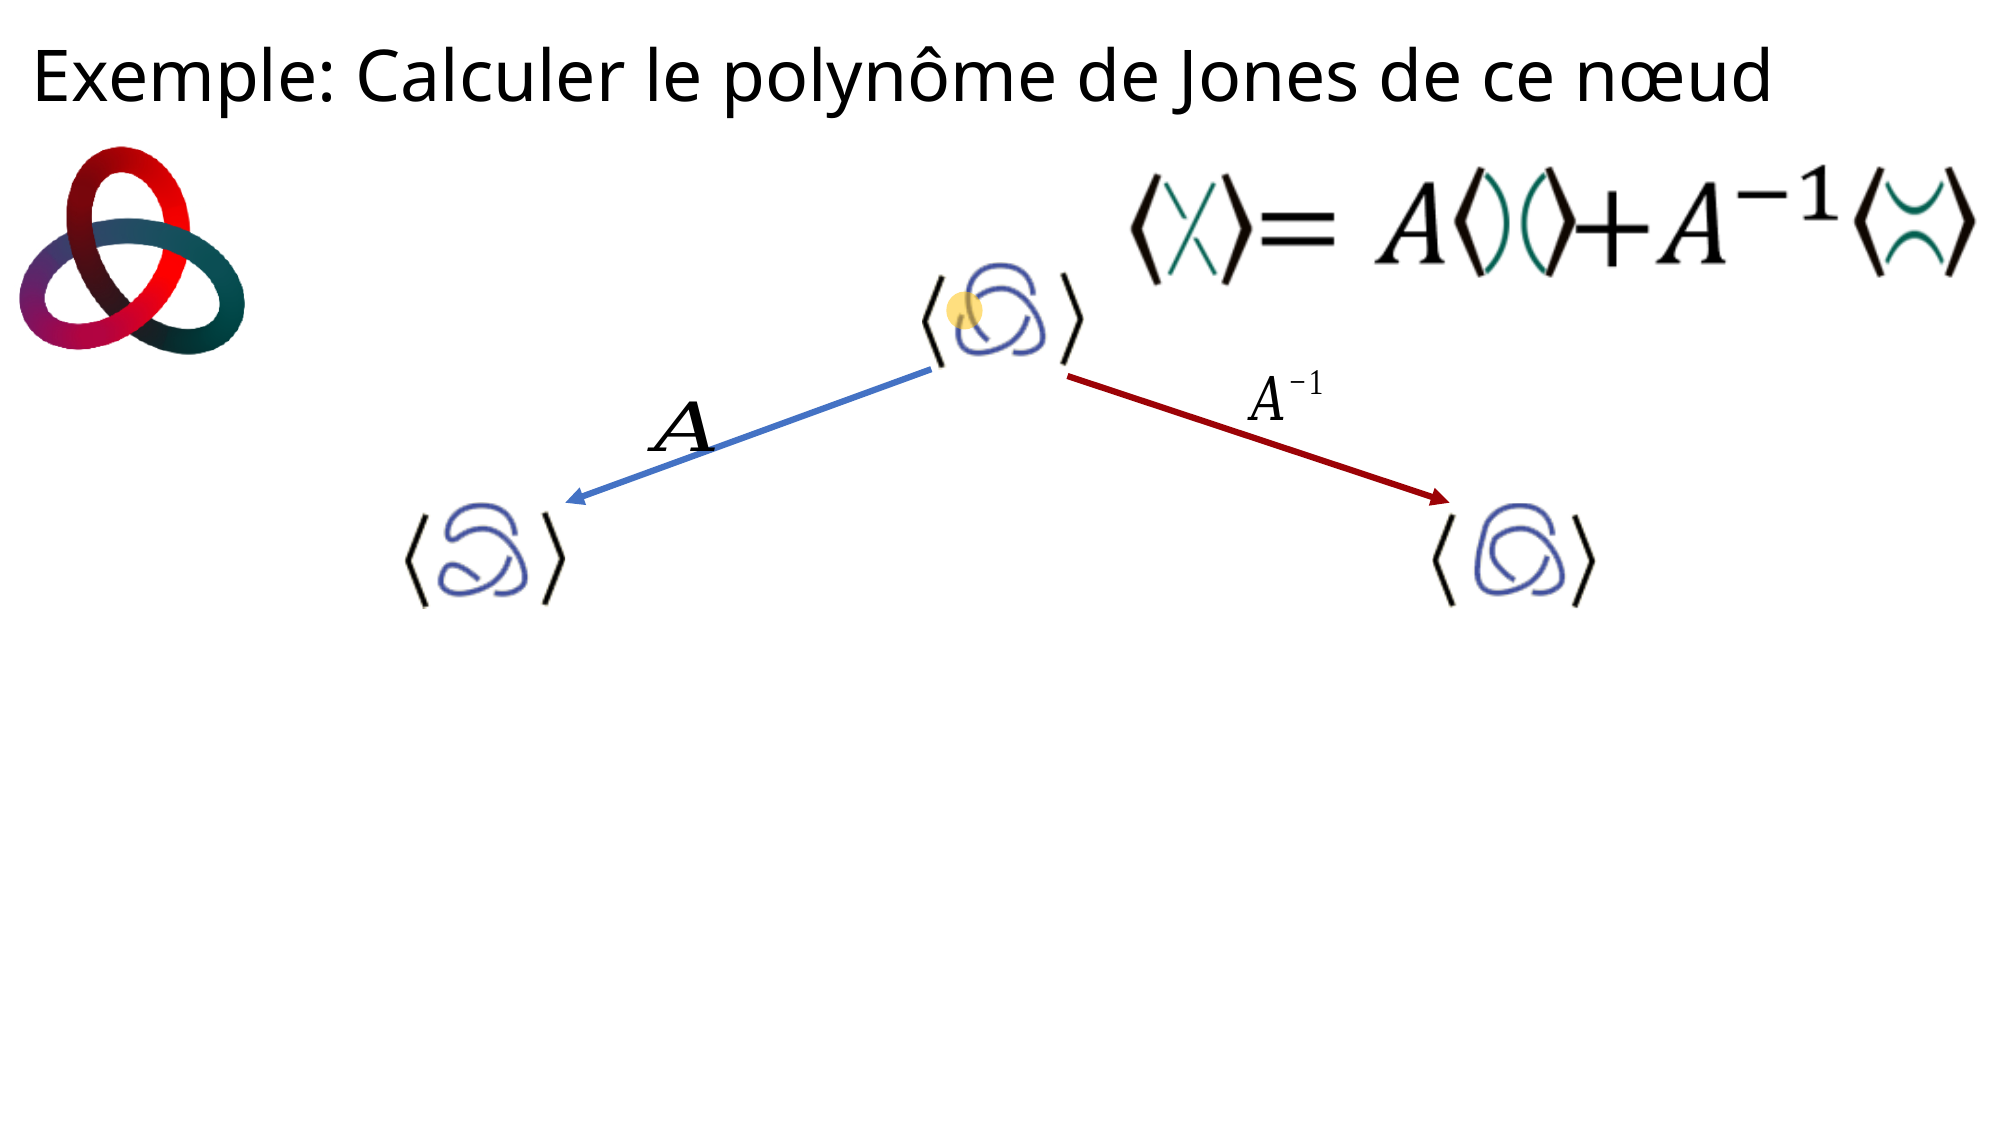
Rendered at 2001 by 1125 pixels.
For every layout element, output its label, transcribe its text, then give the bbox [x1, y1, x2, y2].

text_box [921, 262, 1085, 370]
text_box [1432, 502, 1597, 610]
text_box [404, 502, 566, 609]
picture [1112, 139, 2001, 300]
picture [0, 135, 253, 365]
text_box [1067, 376, 1450, 503]
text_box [565, 369, 932, 503]
title Exemple: Calculer le polynôme de Jones de ce nœud [16, 9, 1994, 147]
